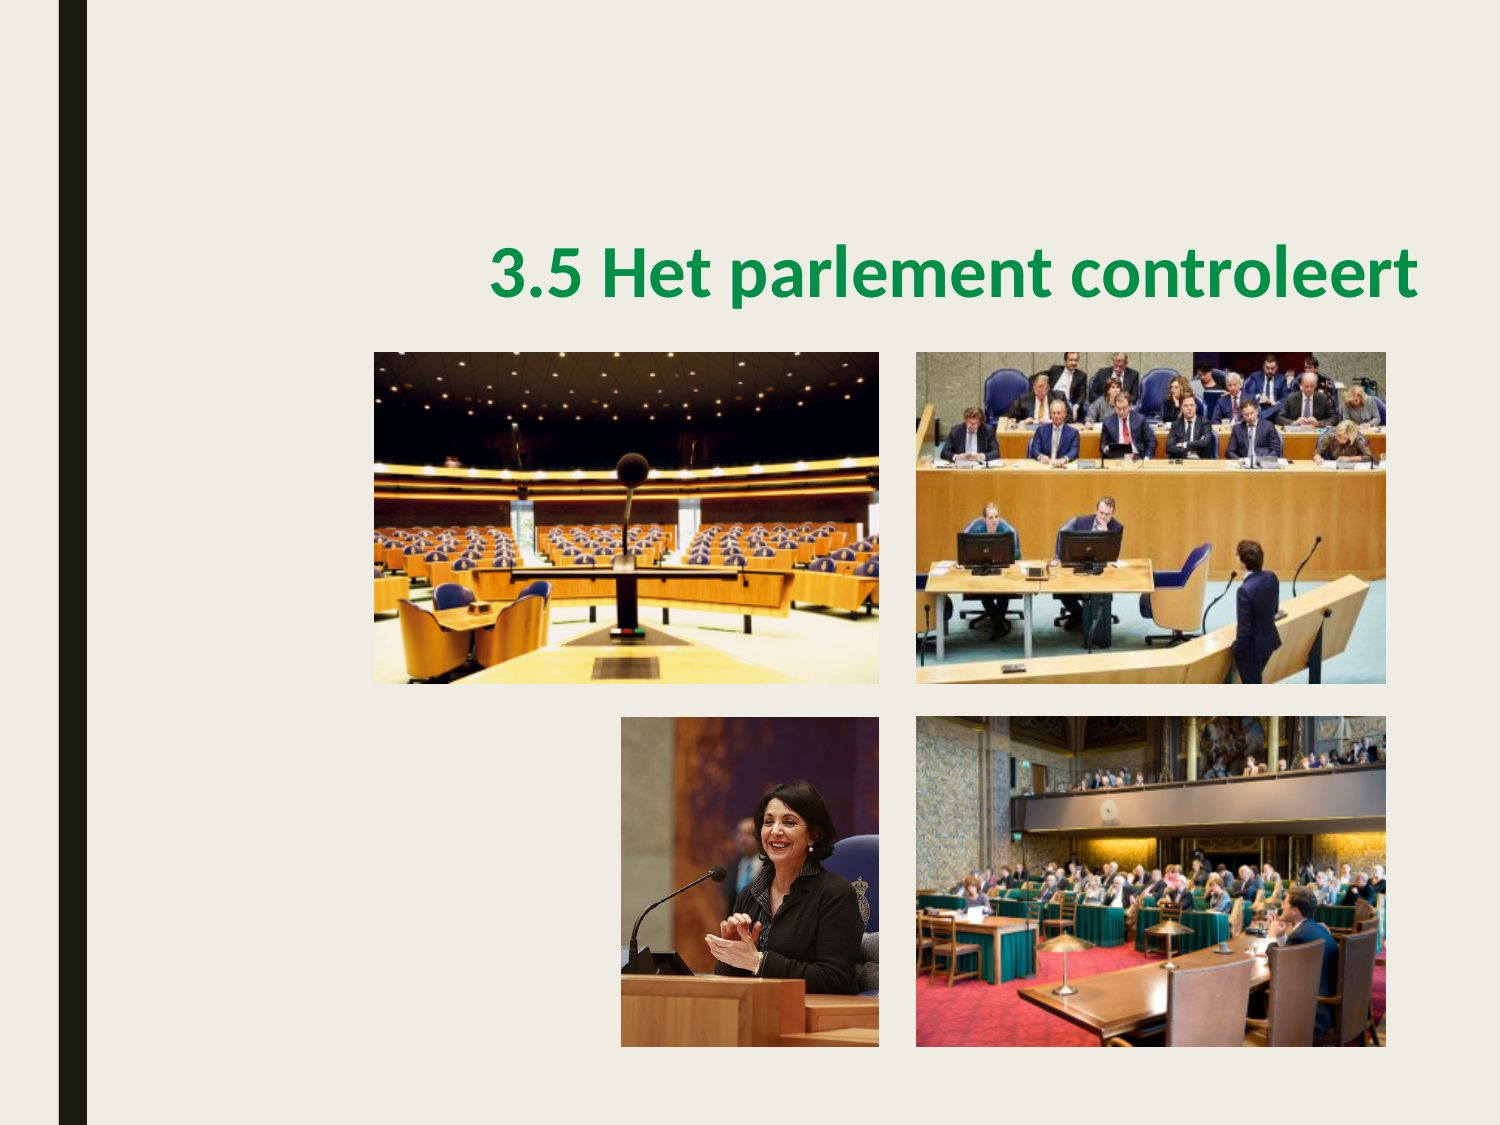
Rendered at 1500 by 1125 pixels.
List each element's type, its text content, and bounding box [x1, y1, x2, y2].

picture [374, 352, 879, 684]
picture [916, 352, 1386, 684]
picture [916, 716, 1386, 1047]
text_box 3.5 Het parlement controleert [123, 196, 1435, 339]
picture [621, 717, 879, 1047]
